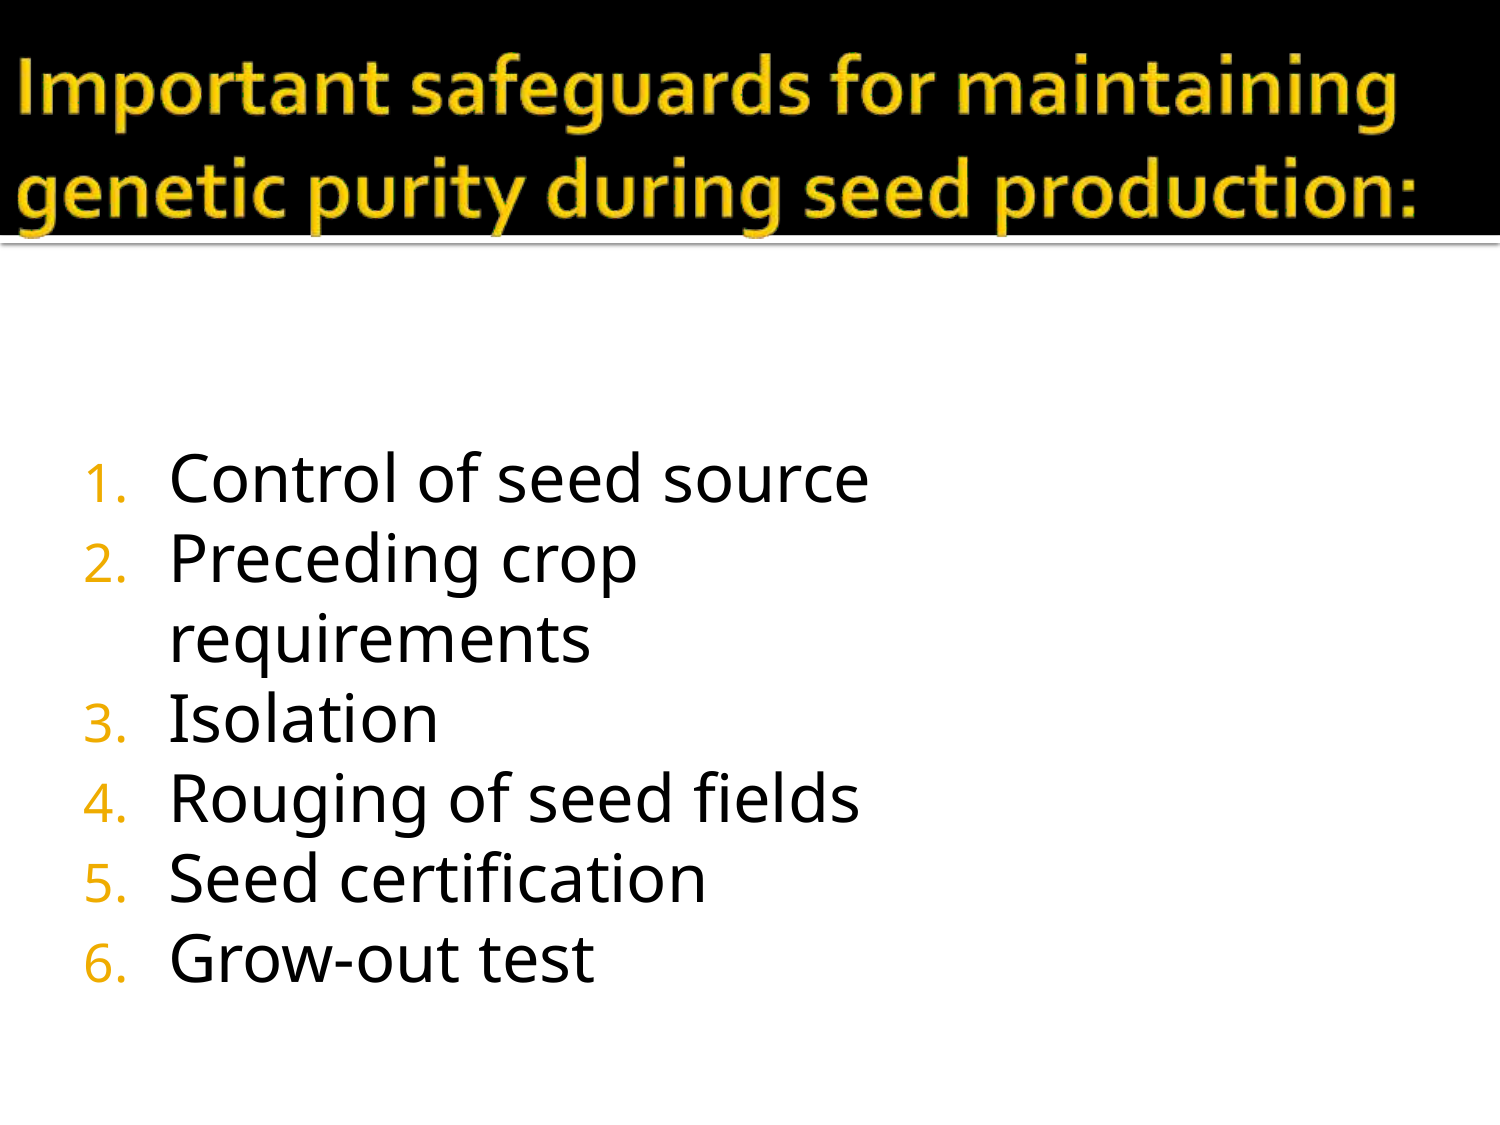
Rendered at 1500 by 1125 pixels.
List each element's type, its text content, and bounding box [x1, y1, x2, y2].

picture [0, 244, 1500, 251]
text_box [17, 52, 1415, 239]
text_box Control of seed source Preceding crop requirements Isolation Rouging of seed fields Seed certification Grow-out test [81, 433, 968, 996]
